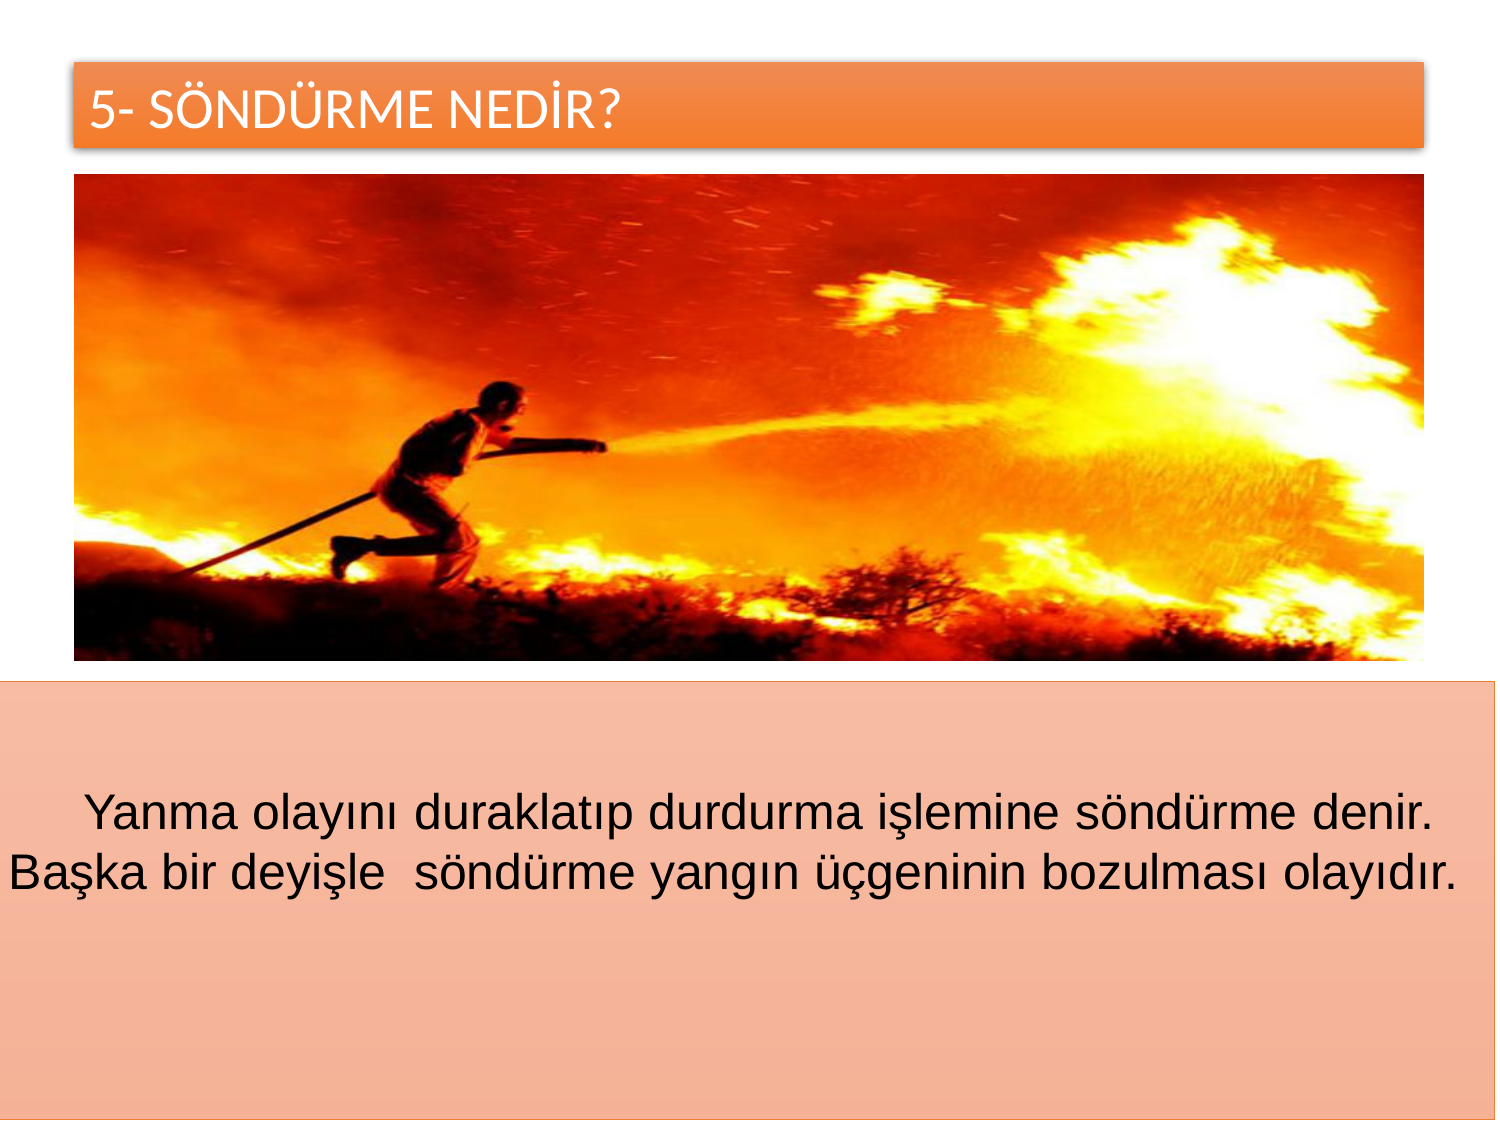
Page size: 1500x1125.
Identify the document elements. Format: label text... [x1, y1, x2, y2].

text_box 5- SÖNDÜRME NEDİR? [73, 62, 1424, 148]
text_box Yanma olayını duraklatıp durdurma işlemine söndürme denir. Başka bir deyişle söndürme yangın üçgeninin bozulması olayıdır. [0, 681, 1495, 1120]
picture [74, 174, 1424, 661]
